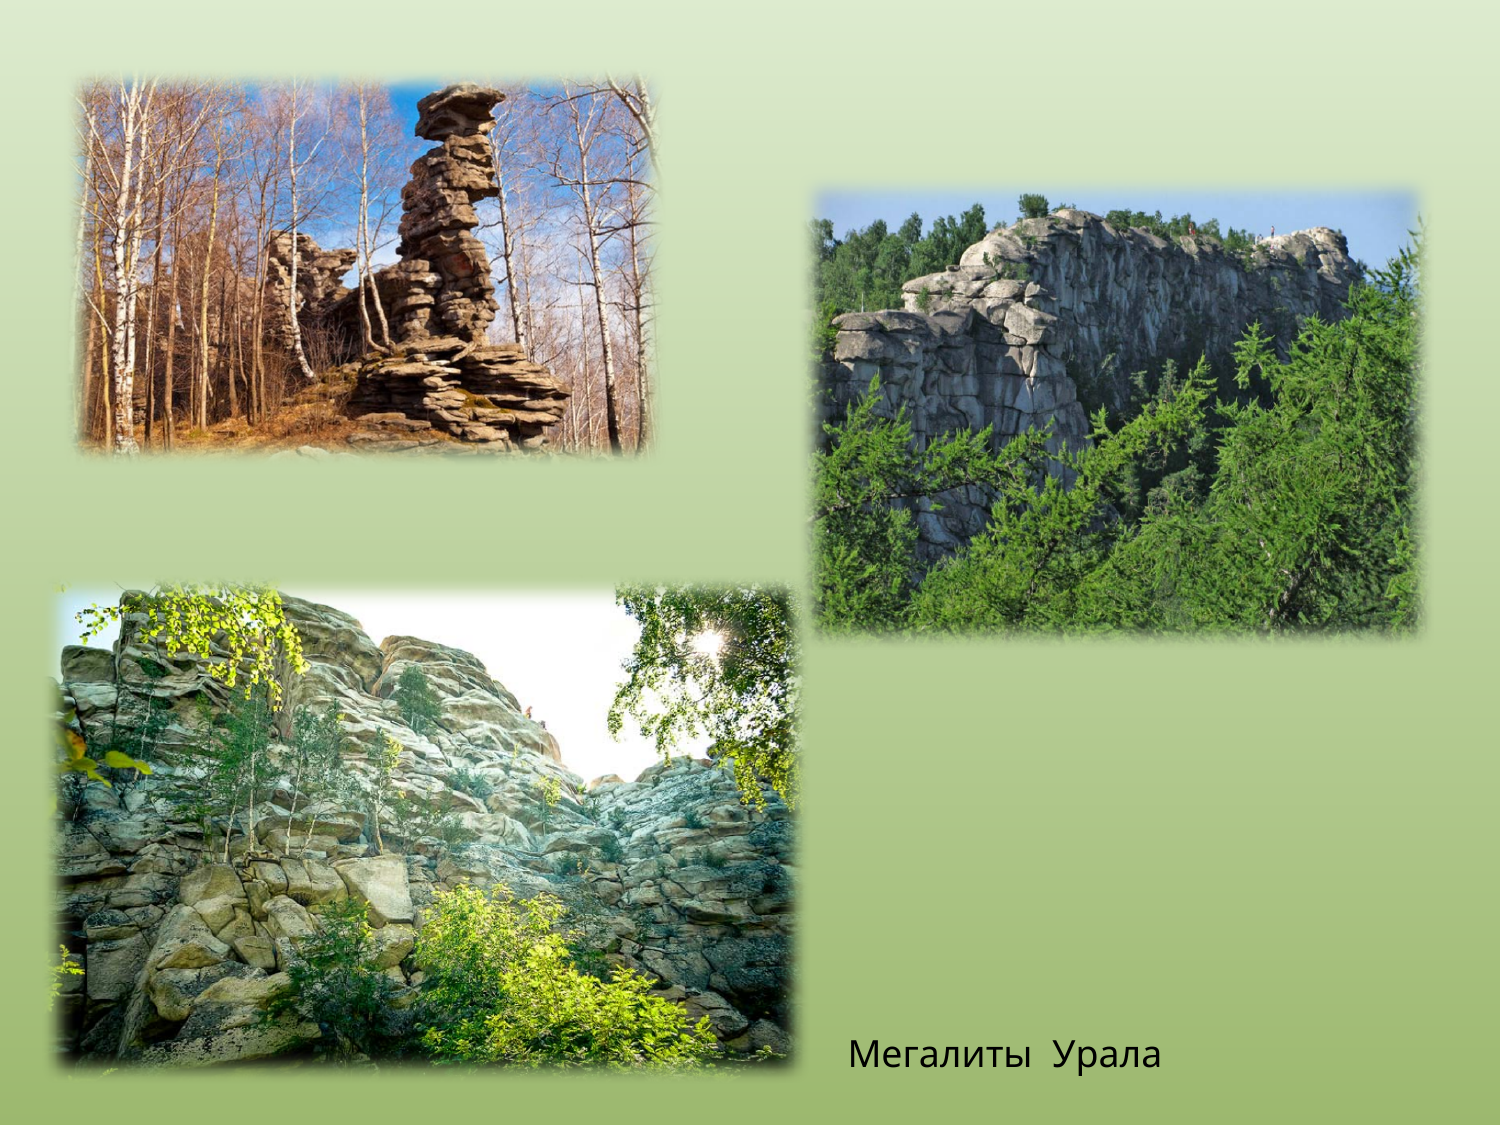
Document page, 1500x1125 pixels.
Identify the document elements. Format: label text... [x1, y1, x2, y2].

text_box Мегалиты Урала [832, 1023, 1388, 1083]
picture [64, 66, 668, 469]
picture [41, 172, 1435, 1085]
